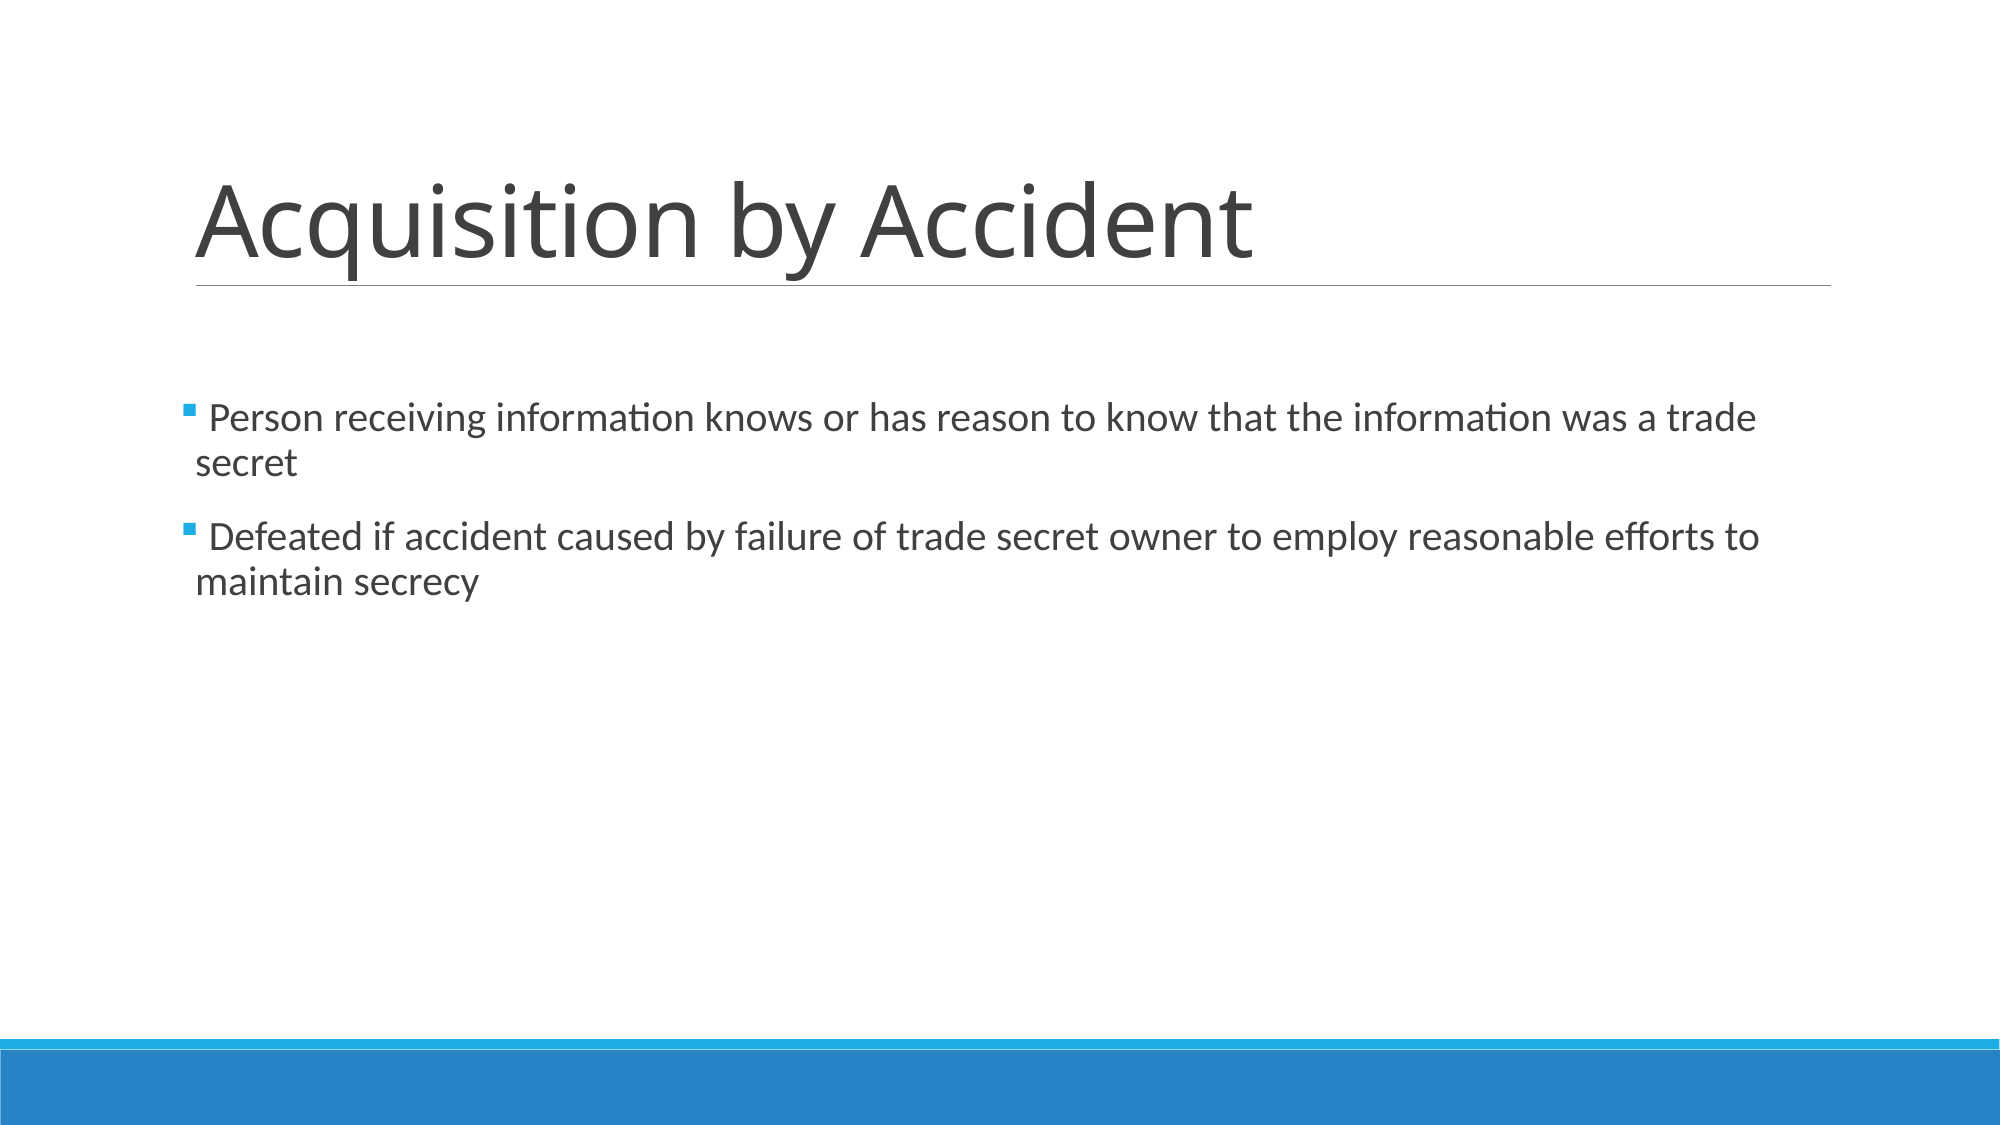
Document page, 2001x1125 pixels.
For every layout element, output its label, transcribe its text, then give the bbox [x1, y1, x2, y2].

list Person receiving information knows or has reason to know that the information was a trade secret Defeated if accident caused by failure of trade secret owner to employ reasonable efforts to maintain secrecy [180, 387, 1830, 963]
title Acquisition by Accident [180, 47, 1830, 285]
